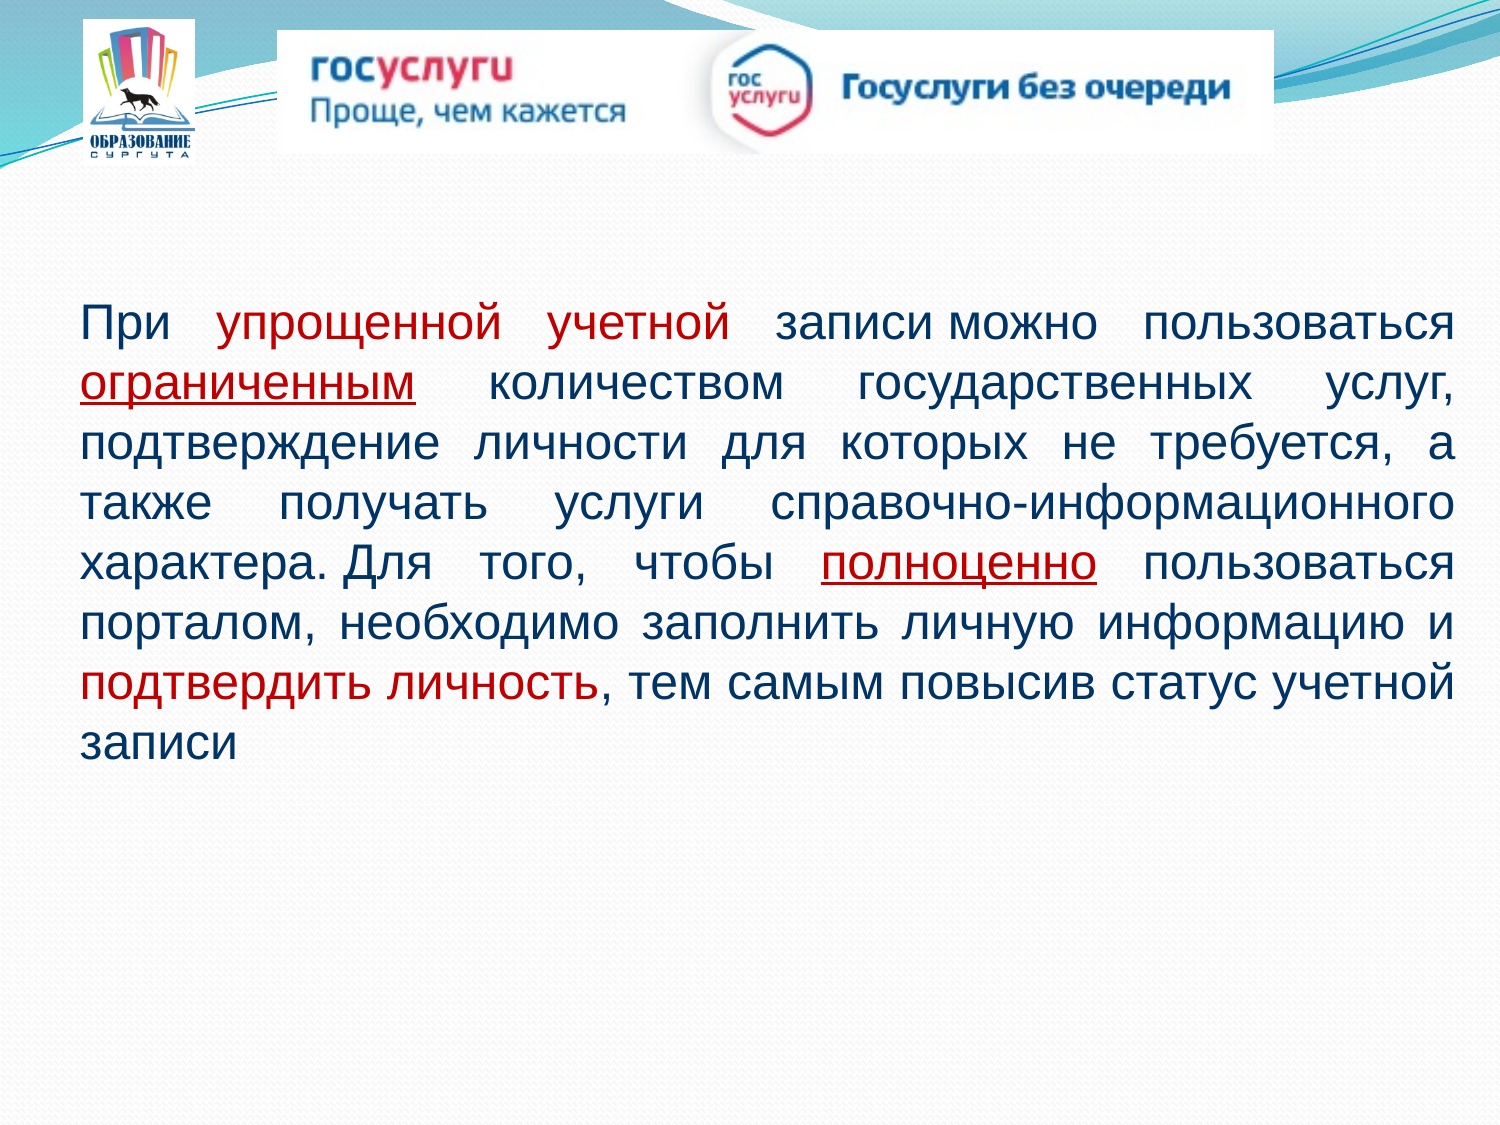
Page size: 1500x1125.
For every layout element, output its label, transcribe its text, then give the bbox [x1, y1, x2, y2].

picture [277, 30, 1274, 155]
text_box При упрощенной учетной записи можно пользоваться ограниченным количеством государственных услуг, подтверждение личности для которых не требуется, а также получать услуги справочно-информационного характера. Для того, чтобы полноценно пользоваться порталом, необходимо заполнить личную информацию и подтвердить личность, тем самым повысив статус учетной записи [64, 282, 1471, 777]
picture [83, 18, 195, 166]
